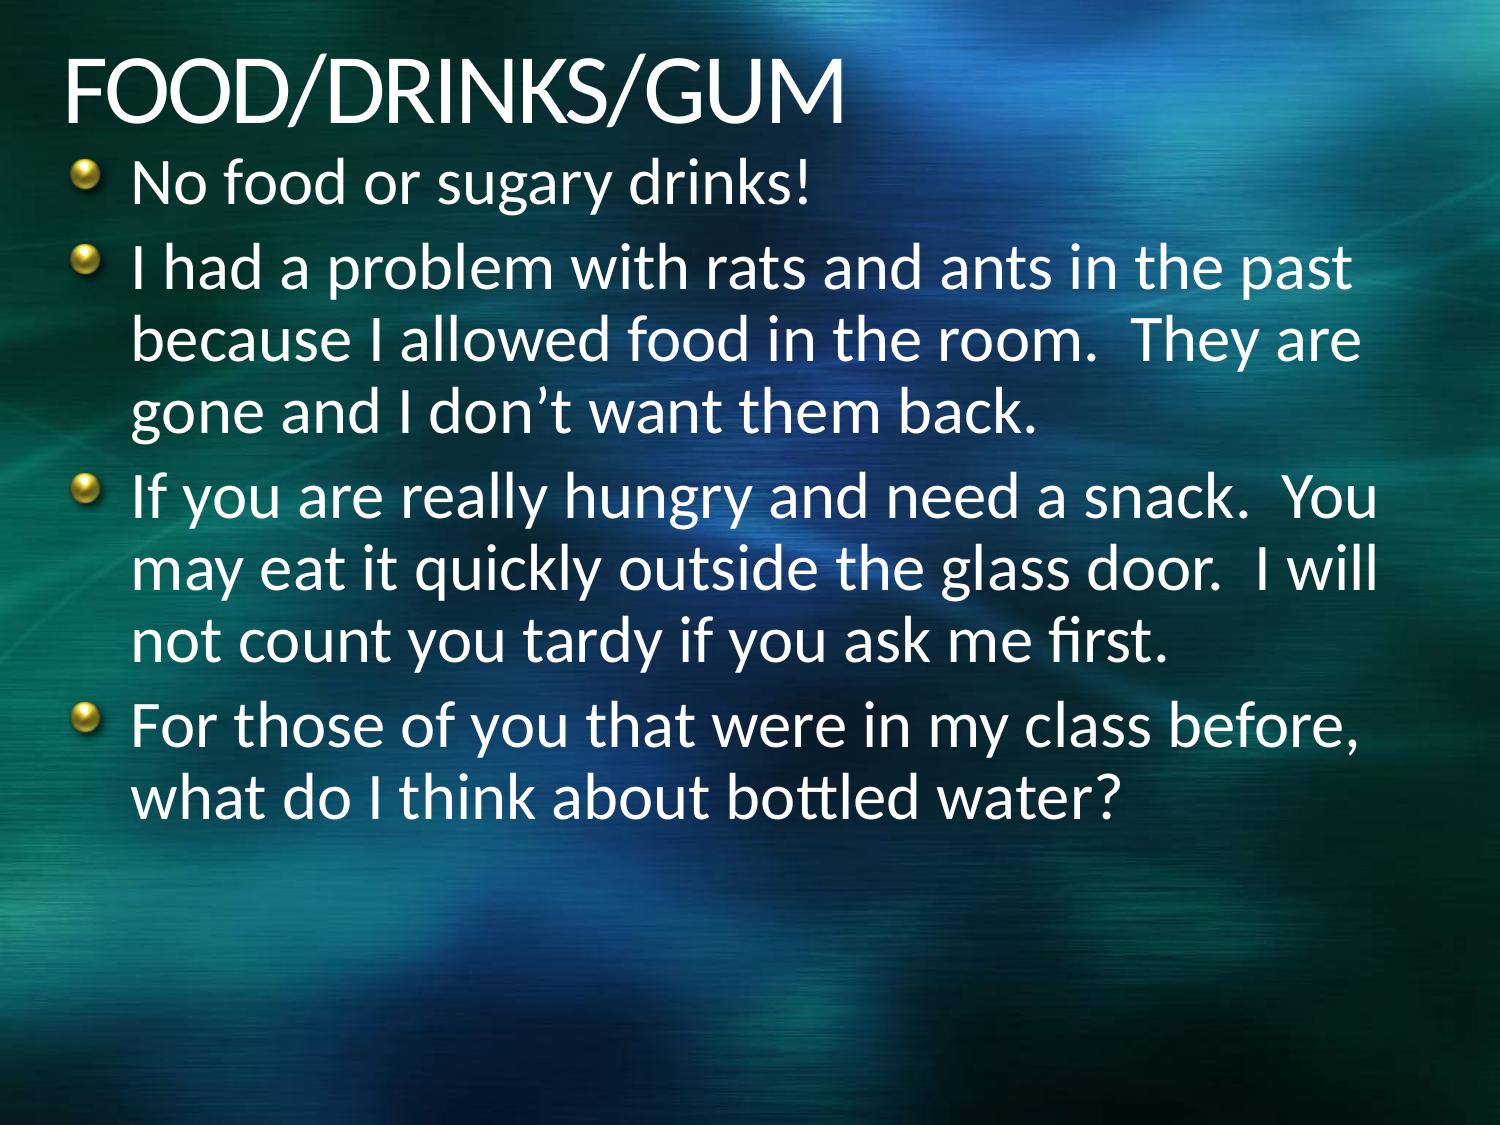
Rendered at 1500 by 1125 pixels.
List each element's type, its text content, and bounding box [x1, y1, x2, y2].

title FOOD/DRINKS/GUM [62, 37, 1438, 147]
list No food or sugary drinks! I had a problem with rats and ants in the past because I allowed food in the room. They are gone and I don’t want them back. If you are really hungry and need a snack. You may eat it quickly outside the glass door. I will not count you tardy if you ask me first. For those of you that were in my class before, what do I think about bottled water? [65, 146, 1441, 850]
picture [0, 0, 1500, 1125]
